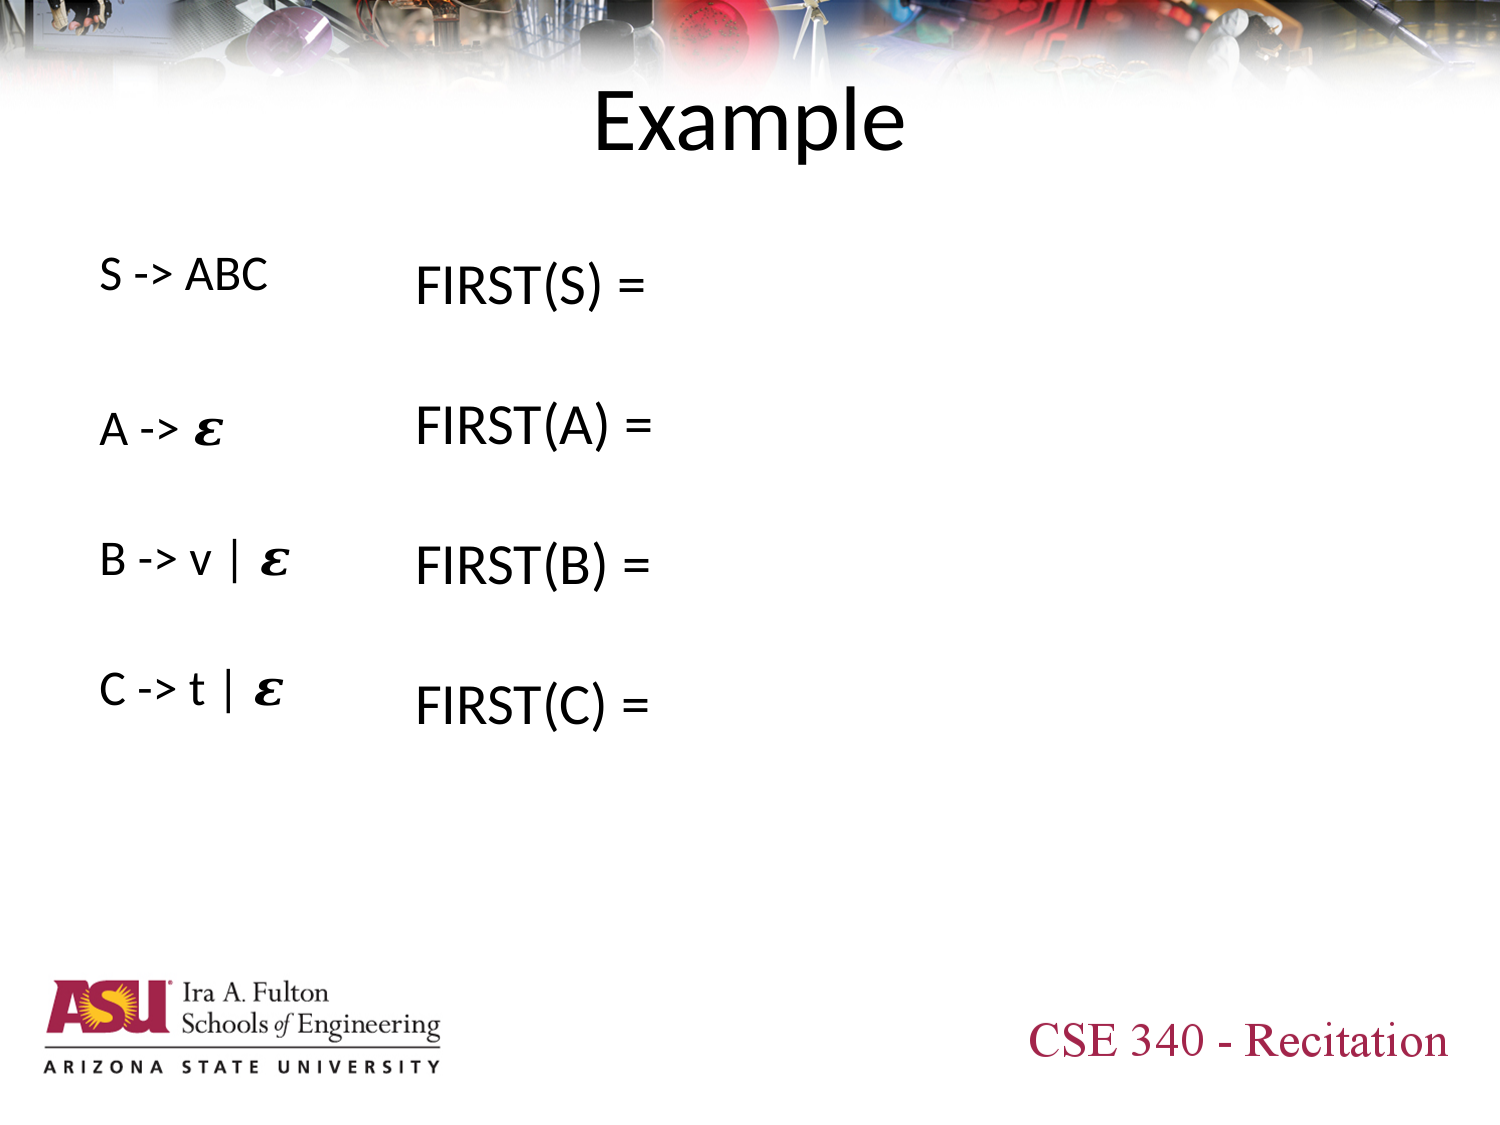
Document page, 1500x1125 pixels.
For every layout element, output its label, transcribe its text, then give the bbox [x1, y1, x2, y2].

list S -> ABC A -> 𝜺 B -> v | 𝜺 C -> t | 𝜺 [75, 187, 419, 973]
text_box FIRST(S) = FIRST(A) = FIRST(B) = FIRST(C) = [390, 193, 1500, 973]
title Example [75, 45, 1425, 182]
picture [0, 0, 1500, 1125]
